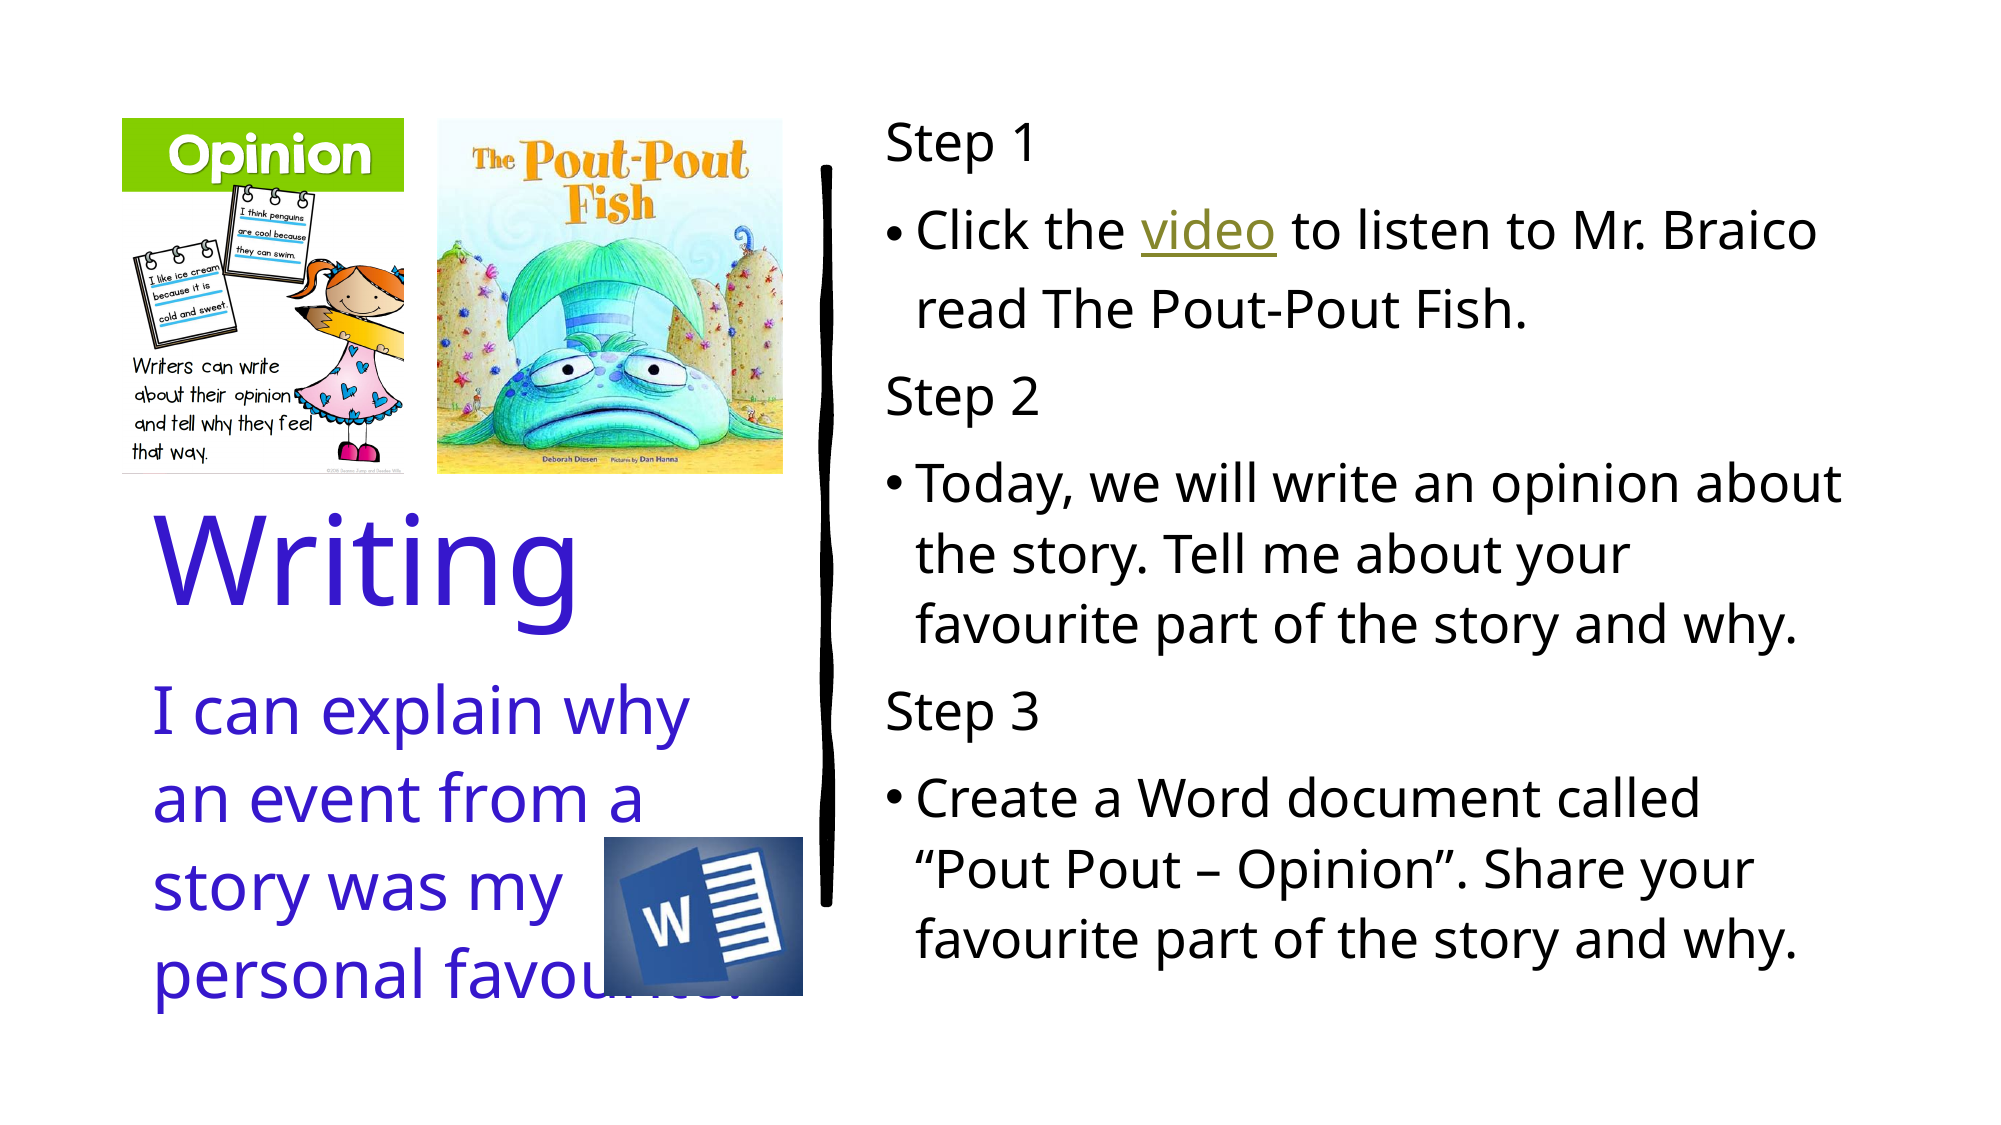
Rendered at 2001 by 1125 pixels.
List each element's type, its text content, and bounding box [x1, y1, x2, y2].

picture [122, 118, 404, 475]
list I can explain why an event from a story was my personal favourite. [137, 652, 783, 981]
picture [437, 118, 783, 475]
picture [604, 837, 803, 996]
list Step 1 Click the video to listen to Mr. Braico read The Pout-Pout Fish. Step 2 Today, we will write an opinion about the story. Tell me about your favourite part of the story and why. Step 3 Create a Word document called “Pout Pout – Opinion”. Share your favourite part of the story and why. [870, 90, 1863, 981]
title Writing [137, 75, 783, 638]
